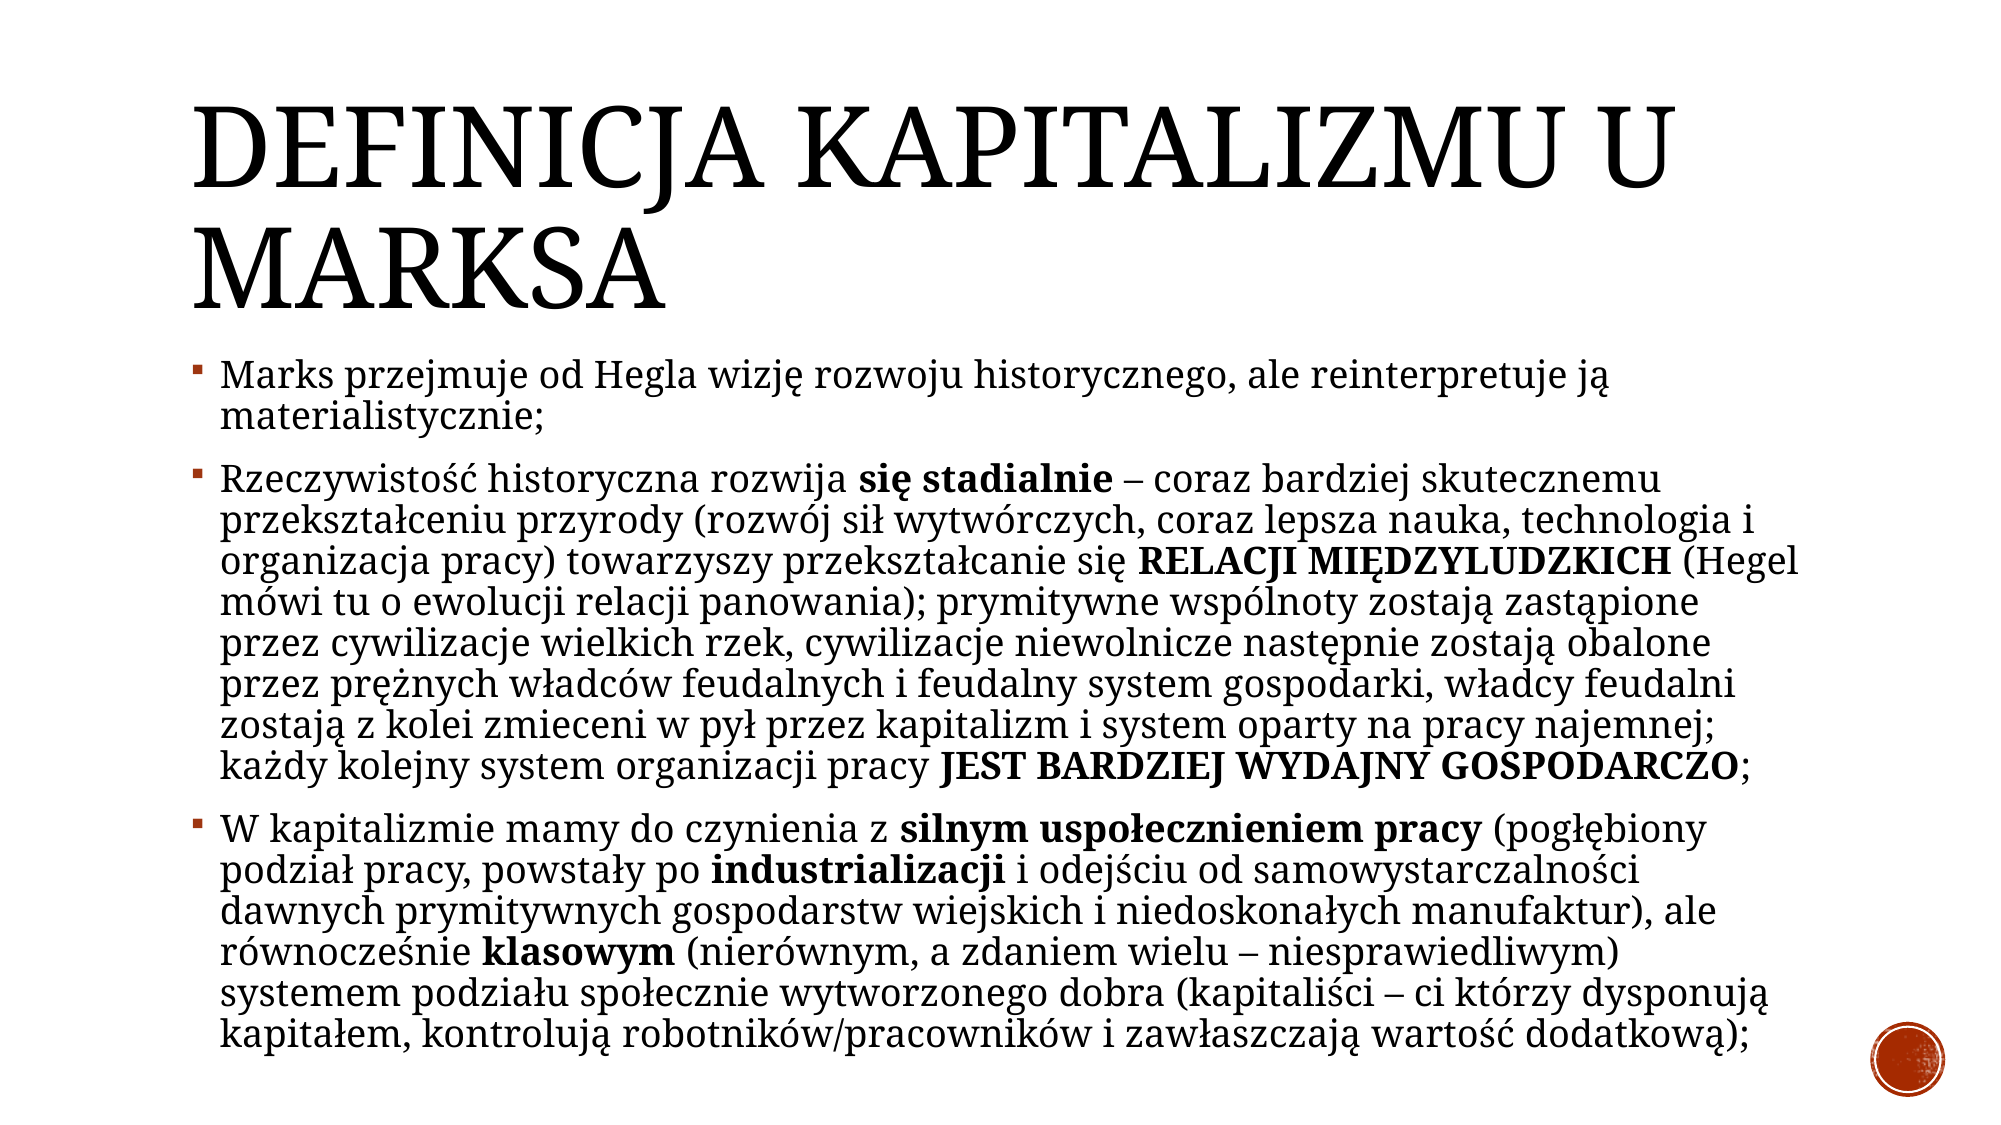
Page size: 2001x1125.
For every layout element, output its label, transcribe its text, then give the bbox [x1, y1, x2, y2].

list Marks przejmuje od Hegla wizję rozwoju historycznego, ale reinterpretuje ją materialistycznie; Rzeczywistość historyczna rozwija się stadialnie – coraz bardziej skutecznemu przekształceniu przyrody (rozwój sił wytwórczych, coraz lepsza nauka, technologia i organizacja pracy) towarzyszy przekształcanie się RELACJI MIĘDZYLUDZKICH (Hegel mówi tu o ewolucji relacji panowania); prymitywne wspólnoty zostają zastąpione przez cywilizacje wielkich rzek, cywilizacje niewolnicze następnie zostają obalone przez prężnych władców feudalnych i feudalny system gospodarki, władcy feudalni zostają z kolei zmieceni w pył przez kapitalizm i system oparty na pracy najemnej; każdy kolejny system organizacji pracy JEST BARDZIEJ WYDAJNY GOSPODARCZO; W kapitalizmie mamy do czynienia z silnym uspołecznieniem pracy (pogłębiony podział pracy, powstały po industrializacji i odejściu od samowystarczalności dawnych prymitywnych gospodarstw wiejskich i niedoskonałych manufaktur), ale równocześnie klasowym (nierównym, a zdaniem wielu – niesprawiedliwym) systemem podziału społecznie wytworzonego dobra (kapitaliści – ci którzy dysponują kapitałem, kontrolują robotników/pracowników i zawłaszczają wartość dodatkową); [175, 348, 1826, 1073]
title Definicja kapitalizmu u Marksa [175, 79, 1826, 344]
